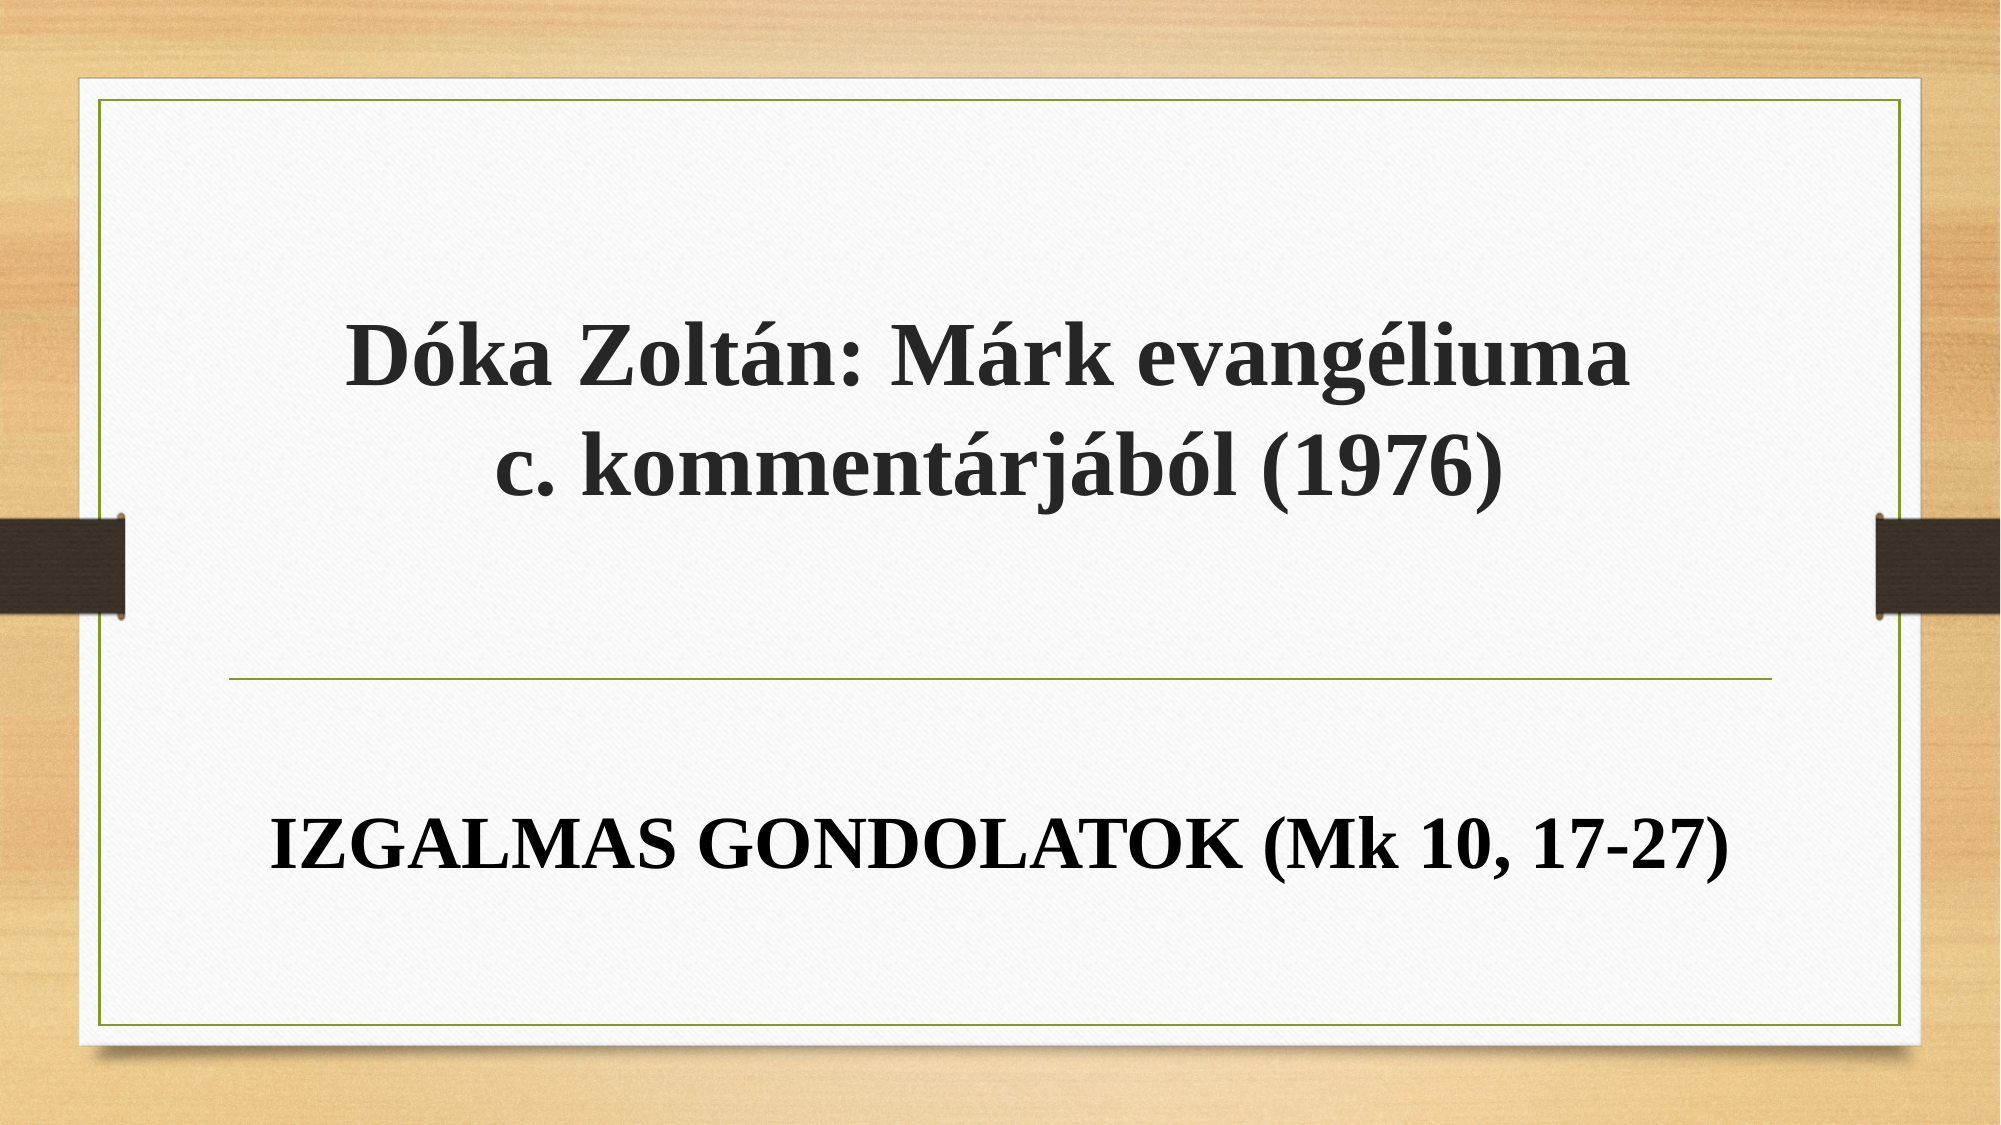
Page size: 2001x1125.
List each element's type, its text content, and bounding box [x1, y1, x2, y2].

picture [0, 0, 2001, 1125]
list IZGALMAS GONDOLATOK (Mk 10, 17-27) [213, 712, 1788, 964]
title Dóka Zoltán: Márk evangéliuma c. kommentárjából (1976) [213, 161, 1788, 646]
